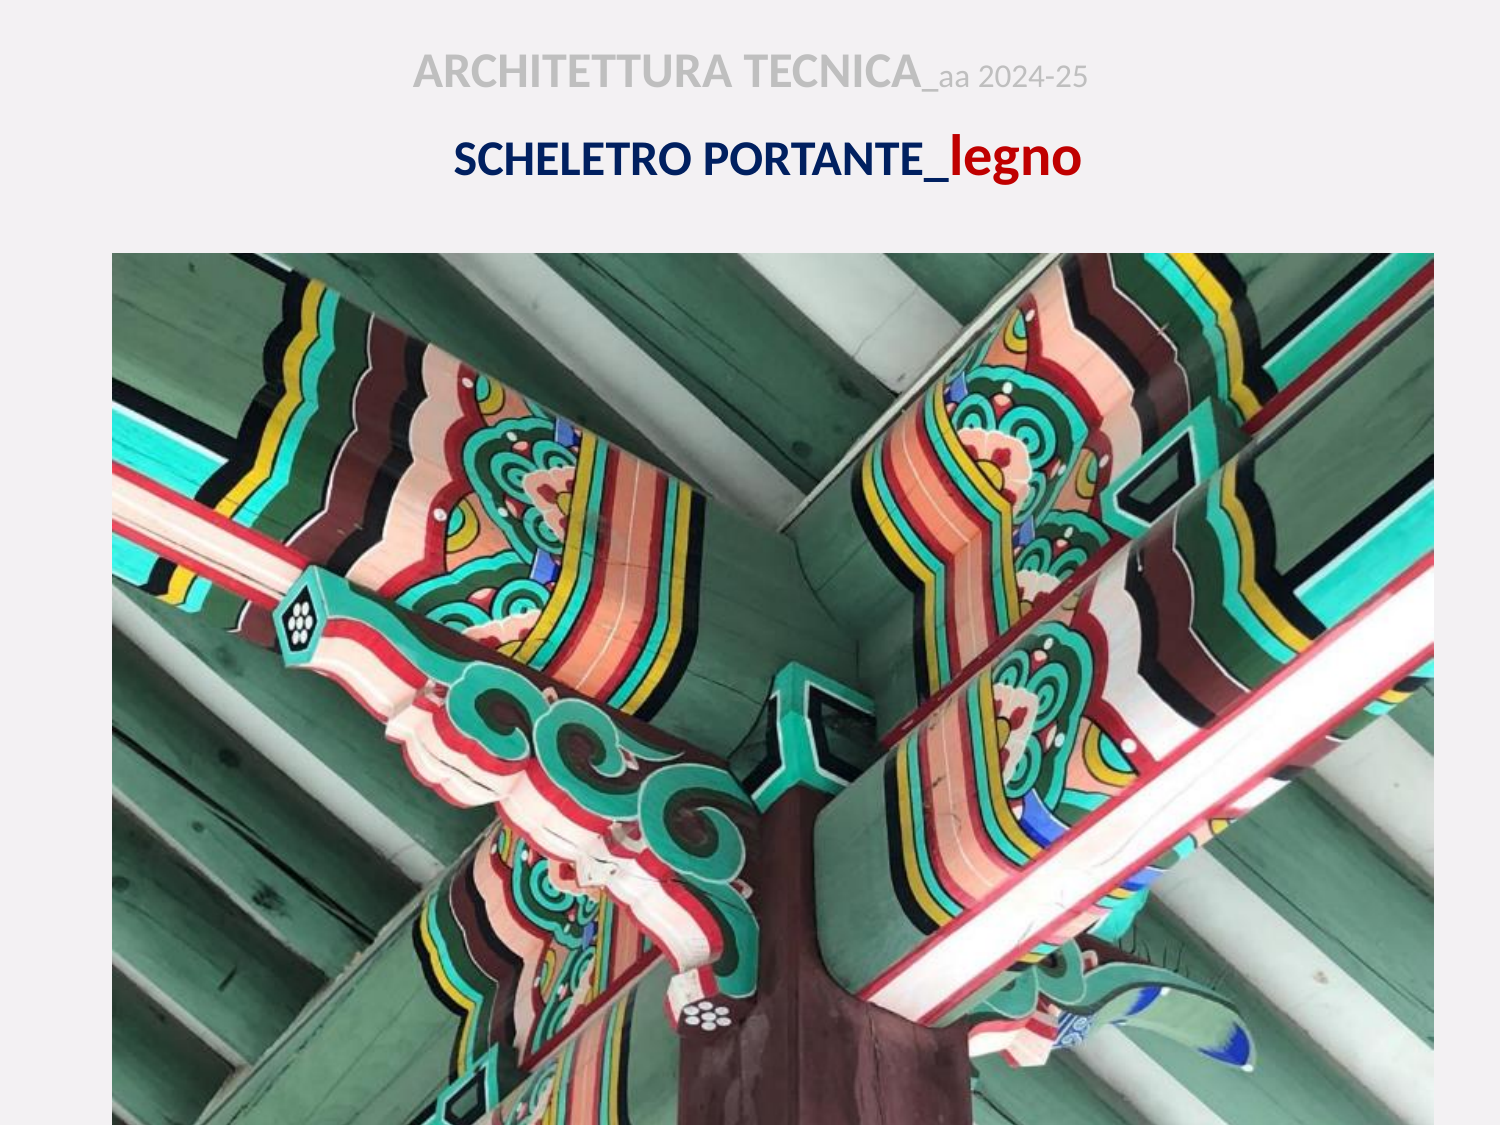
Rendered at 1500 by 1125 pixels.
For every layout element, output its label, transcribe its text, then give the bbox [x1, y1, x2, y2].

picture [112, 252, 1434, 1125]
text_box SCHELETRO PORTANTE_legno [41, 109, 1495, 195]
text_box ARCHITETTURA TECNICA_aa 2024-25 [188, 0, 1314, 144]
